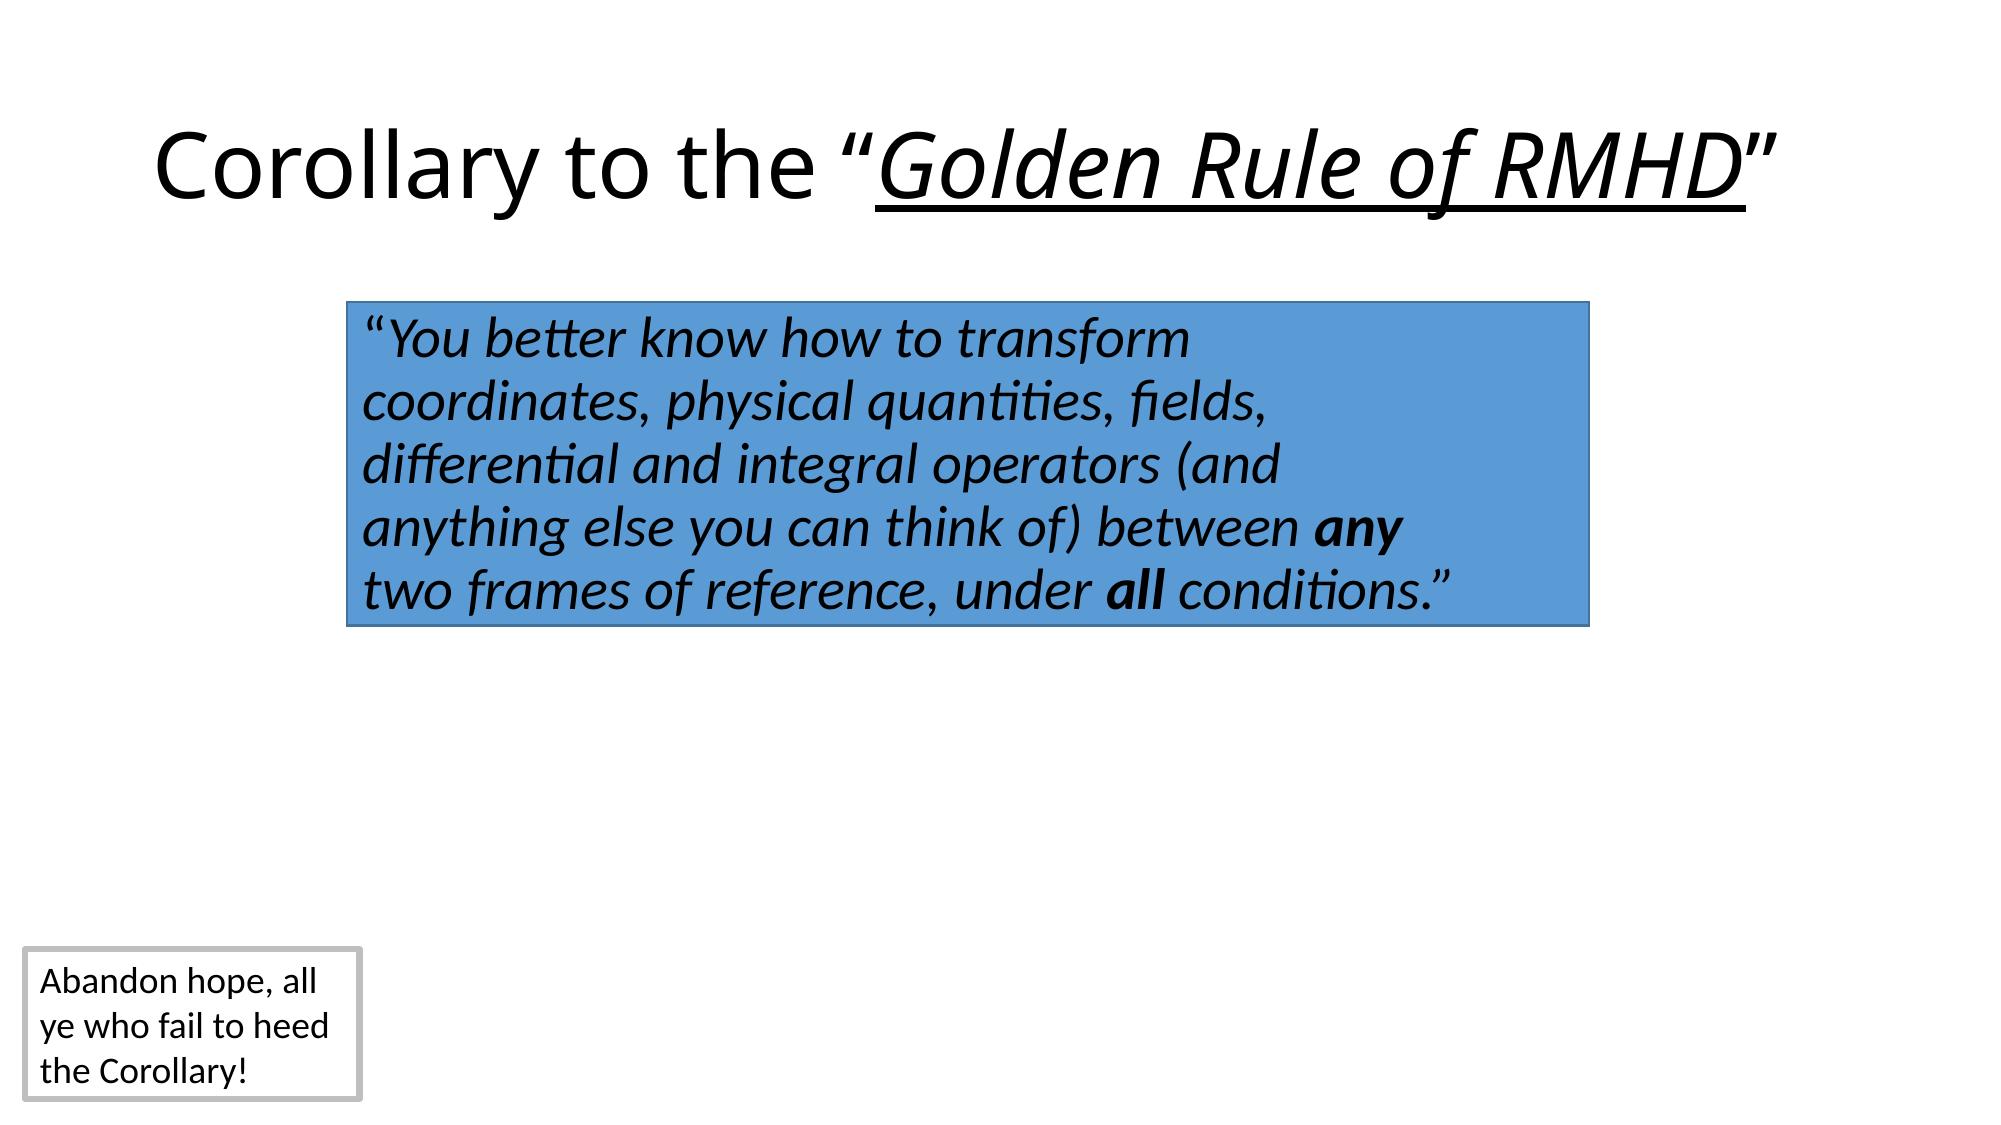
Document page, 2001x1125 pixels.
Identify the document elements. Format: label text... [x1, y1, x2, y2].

text_box [1508, 301, 1590, 627]
title Corollary to the “Golden Rule of RMHD” [137, 59, 1863, 278]
list “You better know how to transform coordinates, physical quantities, fields, differential and integral operators (and anything else you can think of) between any two frames of reference, under all conditions.” [347, 299, 1508, 648]
text_box Abandon hope, all ye who fail to heed the Corollary! [25, 949, 360, 1099]
